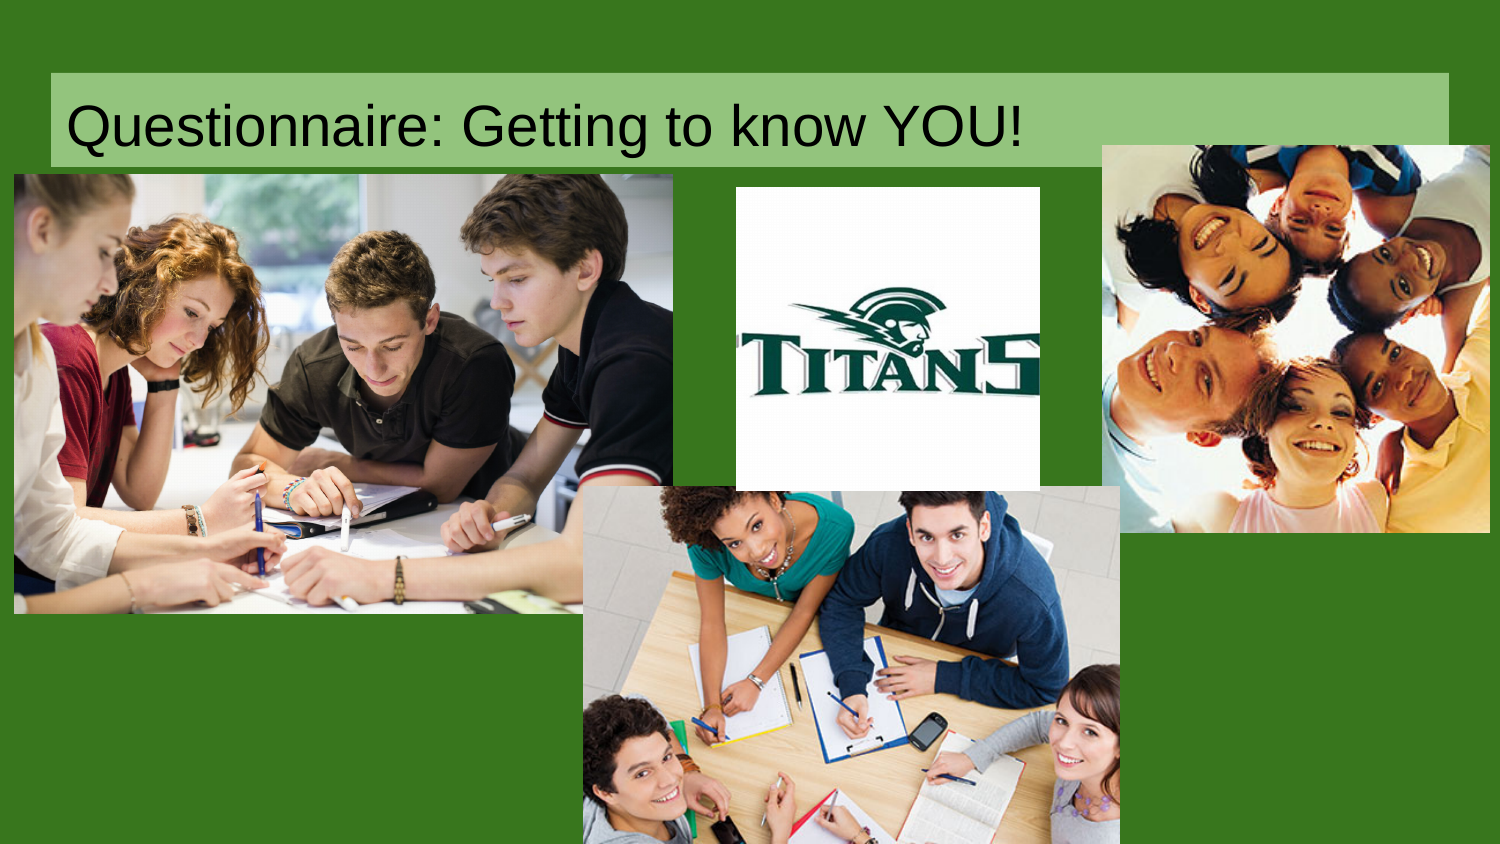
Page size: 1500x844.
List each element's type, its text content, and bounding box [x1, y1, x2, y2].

picture [14, 144, 1491, 844]
title Questionnaire: Getting to know YOU! [51, 72, 1449, 167]
